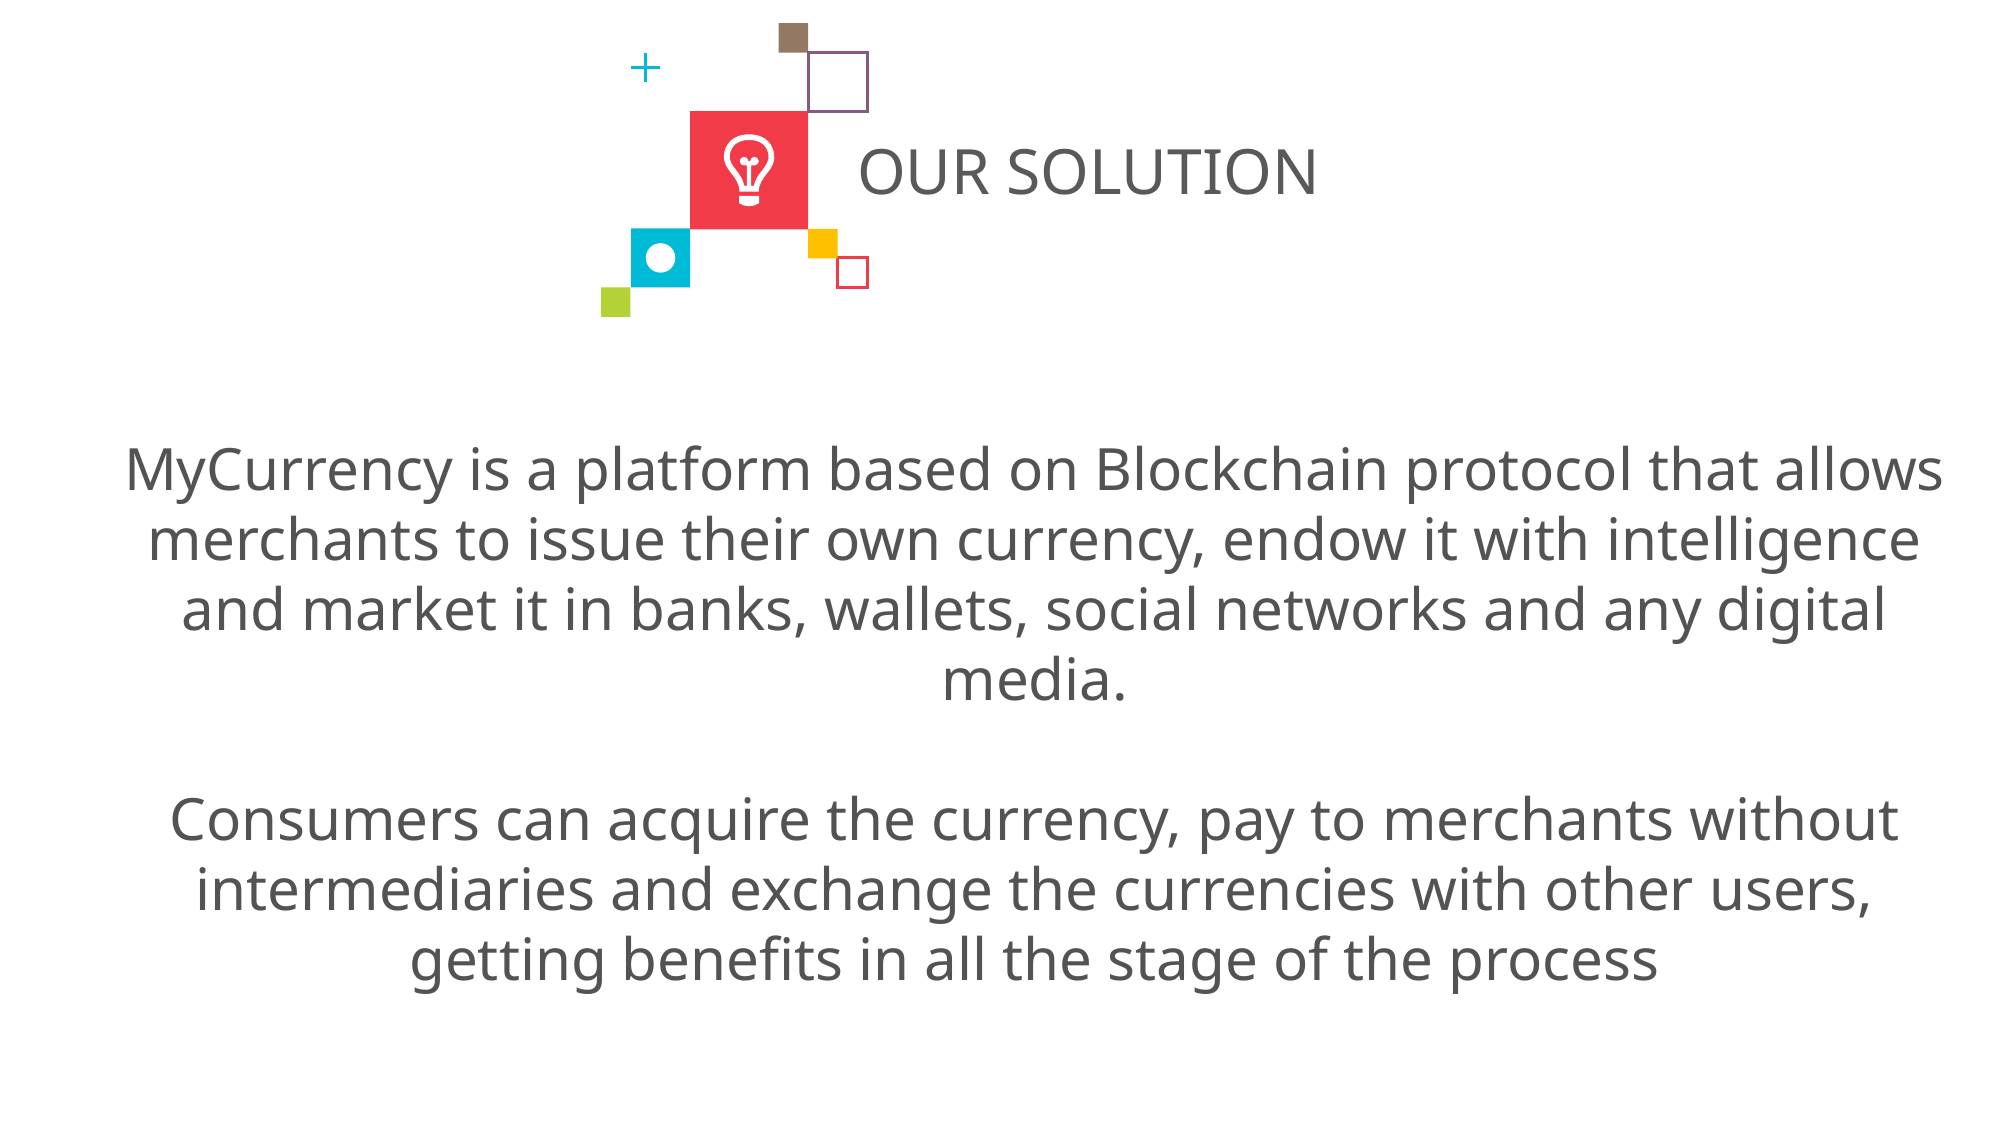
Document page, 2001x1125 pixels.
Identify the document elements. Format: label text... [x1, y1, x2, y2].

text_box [600, 22, 1369, 318]
text_box MyCurrency is a platform based on Blockchain protocol that allows merchants to issue their own currency, endow it with intelligence and market it in banks, wallets, social networks and any digital media. Consumers can acquire the currency, pay to merchants without intermediaries and exchange the currencies with other users, getting benefits in all the stage of the process [109, 432, 1960, 992]
